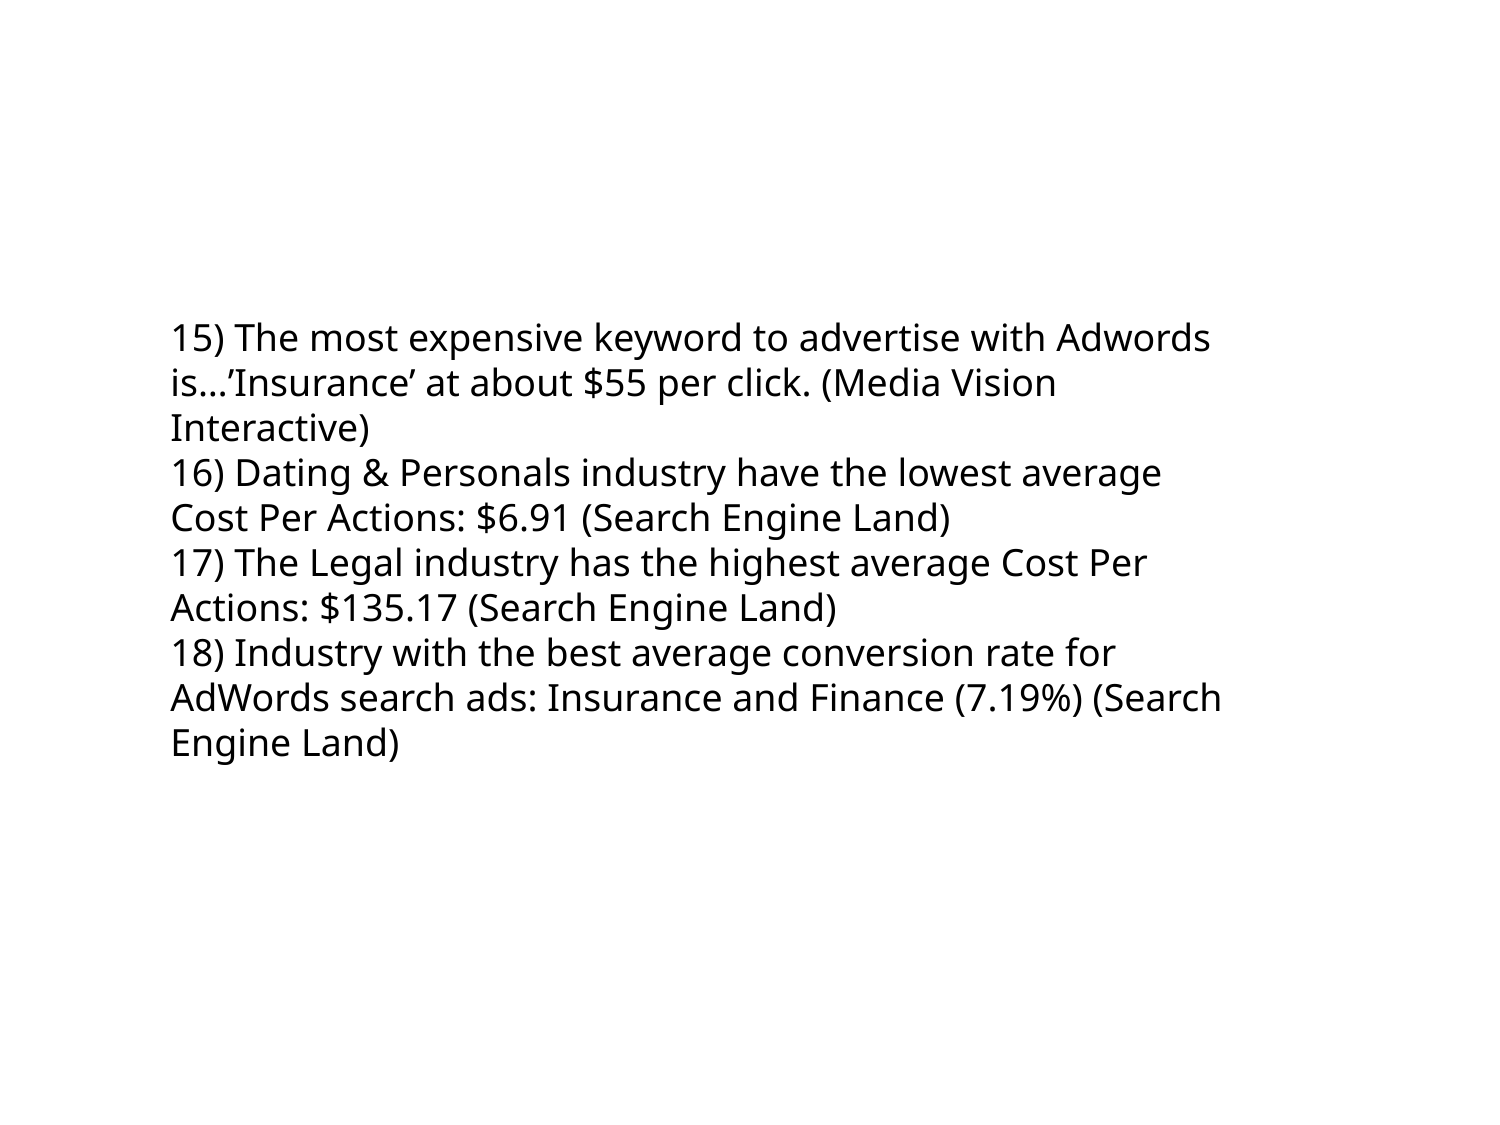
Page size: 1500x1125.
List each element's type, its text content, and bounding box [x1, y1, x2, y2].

text_box 15) The most expensive keyword to advertise with Adwords is…’Insurance’ at about $55 per click. (Media Vision Interactive) 16) Dating & Personals industry have the lowest average Cost Per Actions: $6.91 (Search Engine Land) 17) The Legal industry has the highest average Cost Per Actions: $135.17 (Search Engine Land) 18) Industry with the best average conversion rate for AdWords search ads: Insurance and Finance (7.19%) (Search Engine Land) [155, 306, 1255, 772]
